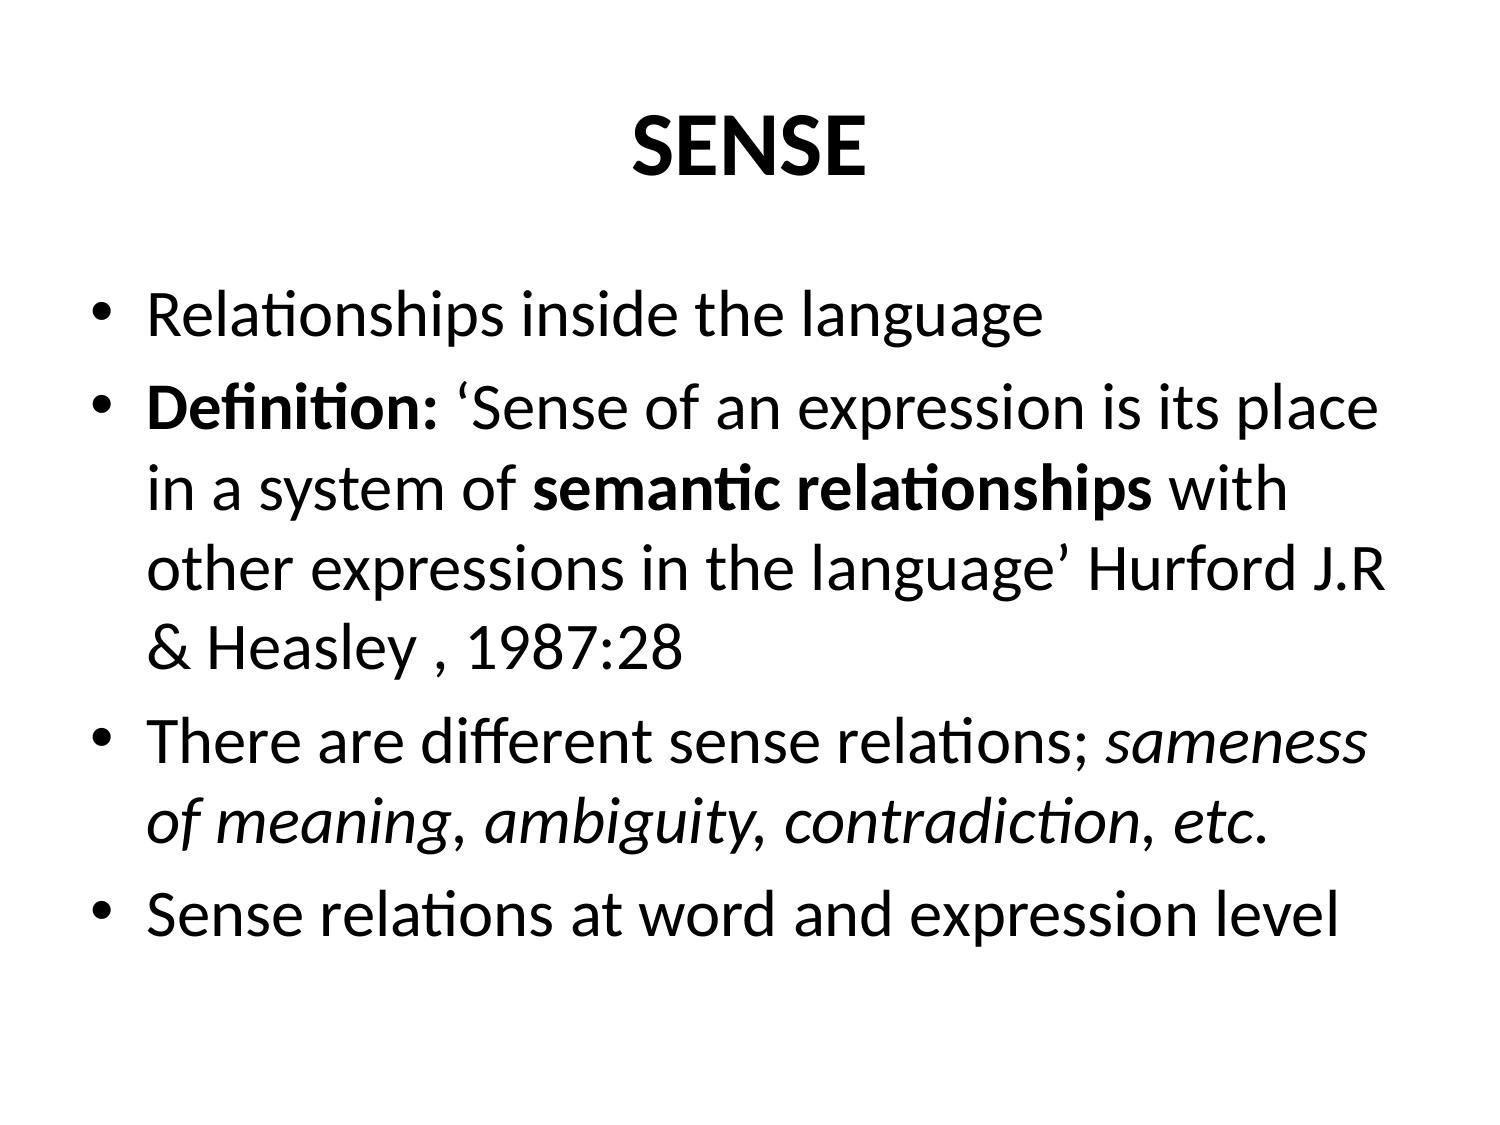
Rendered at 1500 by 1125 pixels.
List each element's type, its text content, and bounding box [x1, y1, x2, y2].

list Relationships inside the language Definition: ‘Sense of an expression is its place in a system of semantic relationships with other expressions in the language’ Hurford J.R & Heasley , 1987:28 There are different sense relations; sameness of meaning, ambiguity, contradiction, etc. Sense relations at word and expression level [75, 262, 1425, 1005]
title SENSE [75, 45, 1425, 233]
